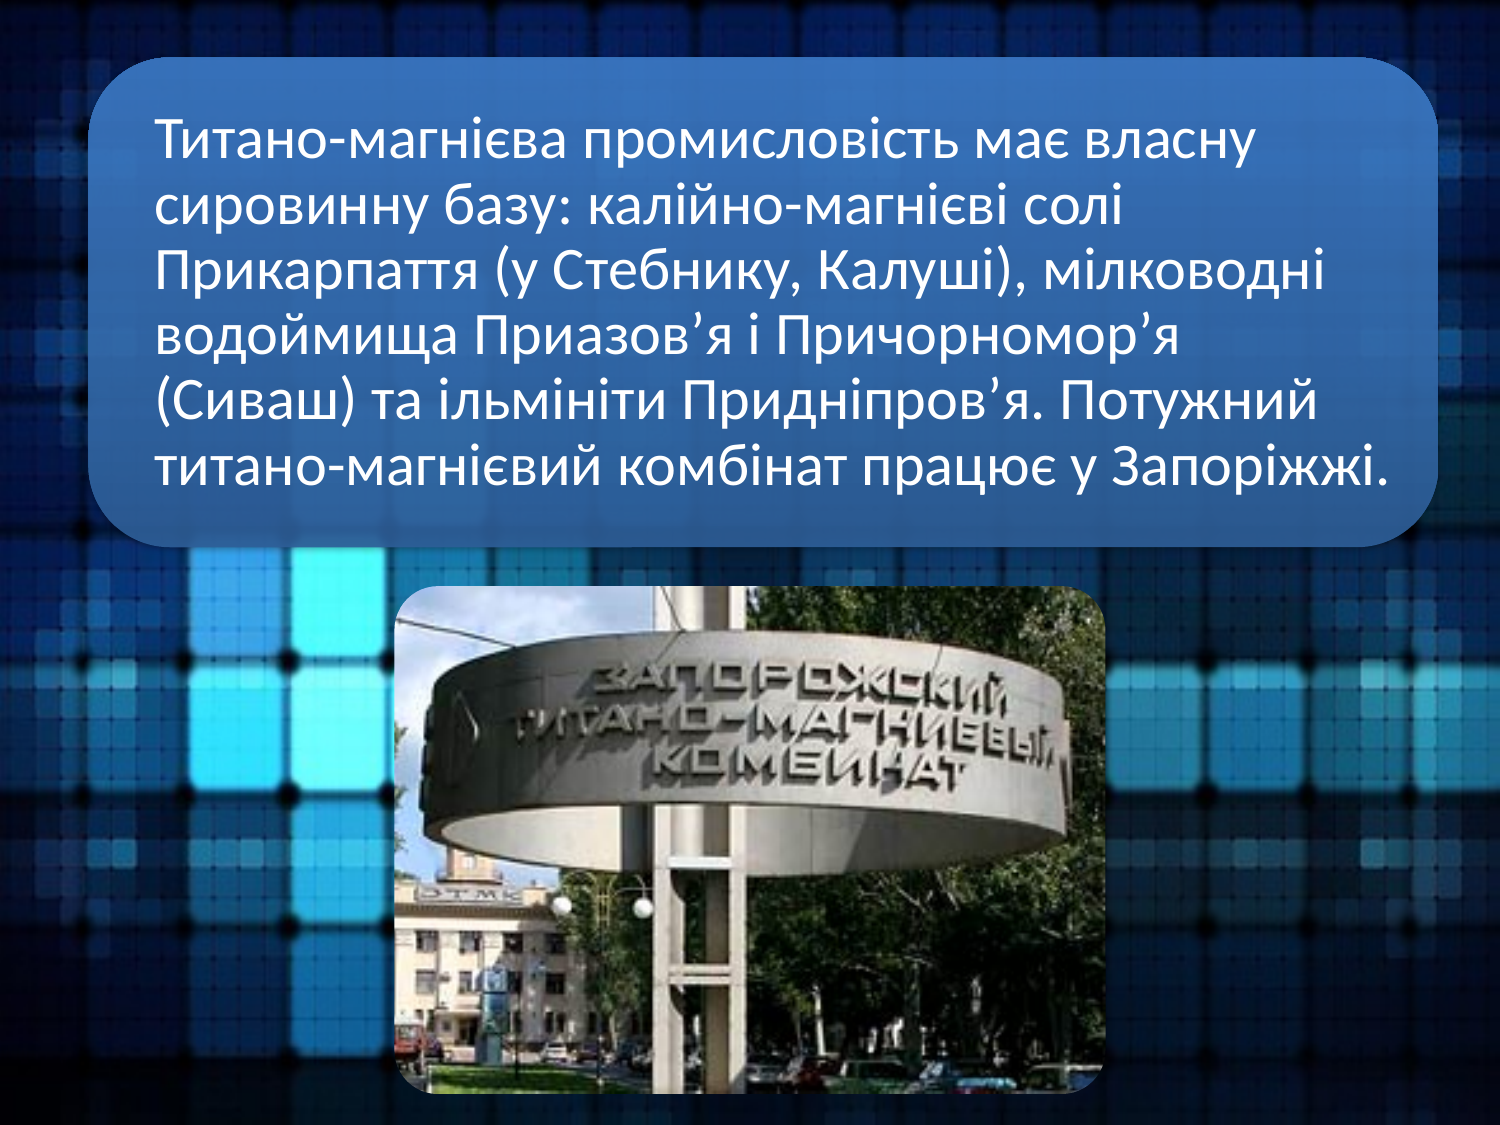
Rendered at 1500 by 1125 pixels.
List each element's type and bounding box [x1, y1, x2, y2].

list [88, 18, 1439, 587]
picture [0, 0, 1500, 1125]
